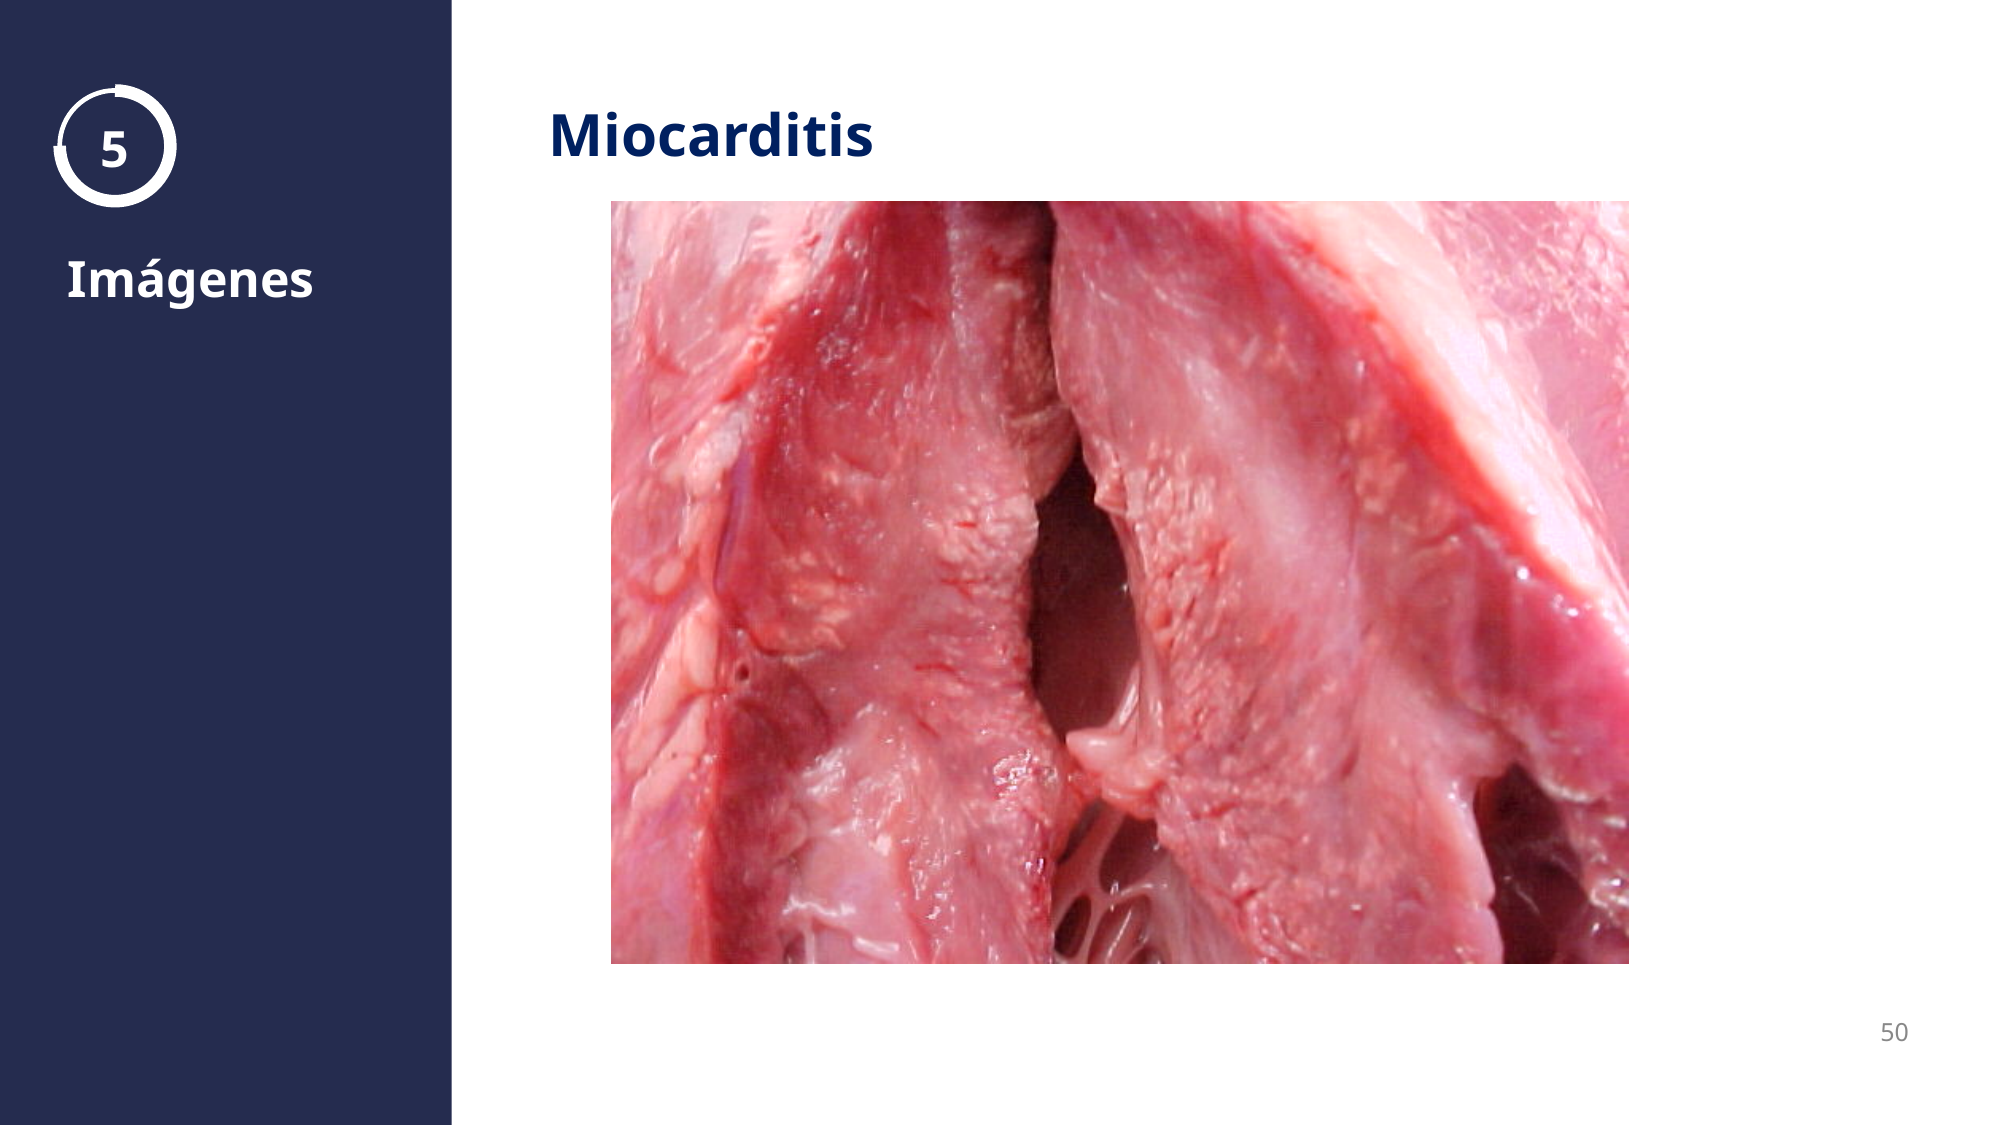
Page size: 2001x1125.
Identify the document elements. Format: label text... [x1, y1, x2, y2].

text_box 5 [85, 110, 197, 188]
slide_number 50 [1473, 1003, 1924, 1063]
picture [611, 200, 1629, 964]
text_box Miocarditis [533, 90, 1767, 188]
text_box Imágenes [52, 232, 412, 390]
